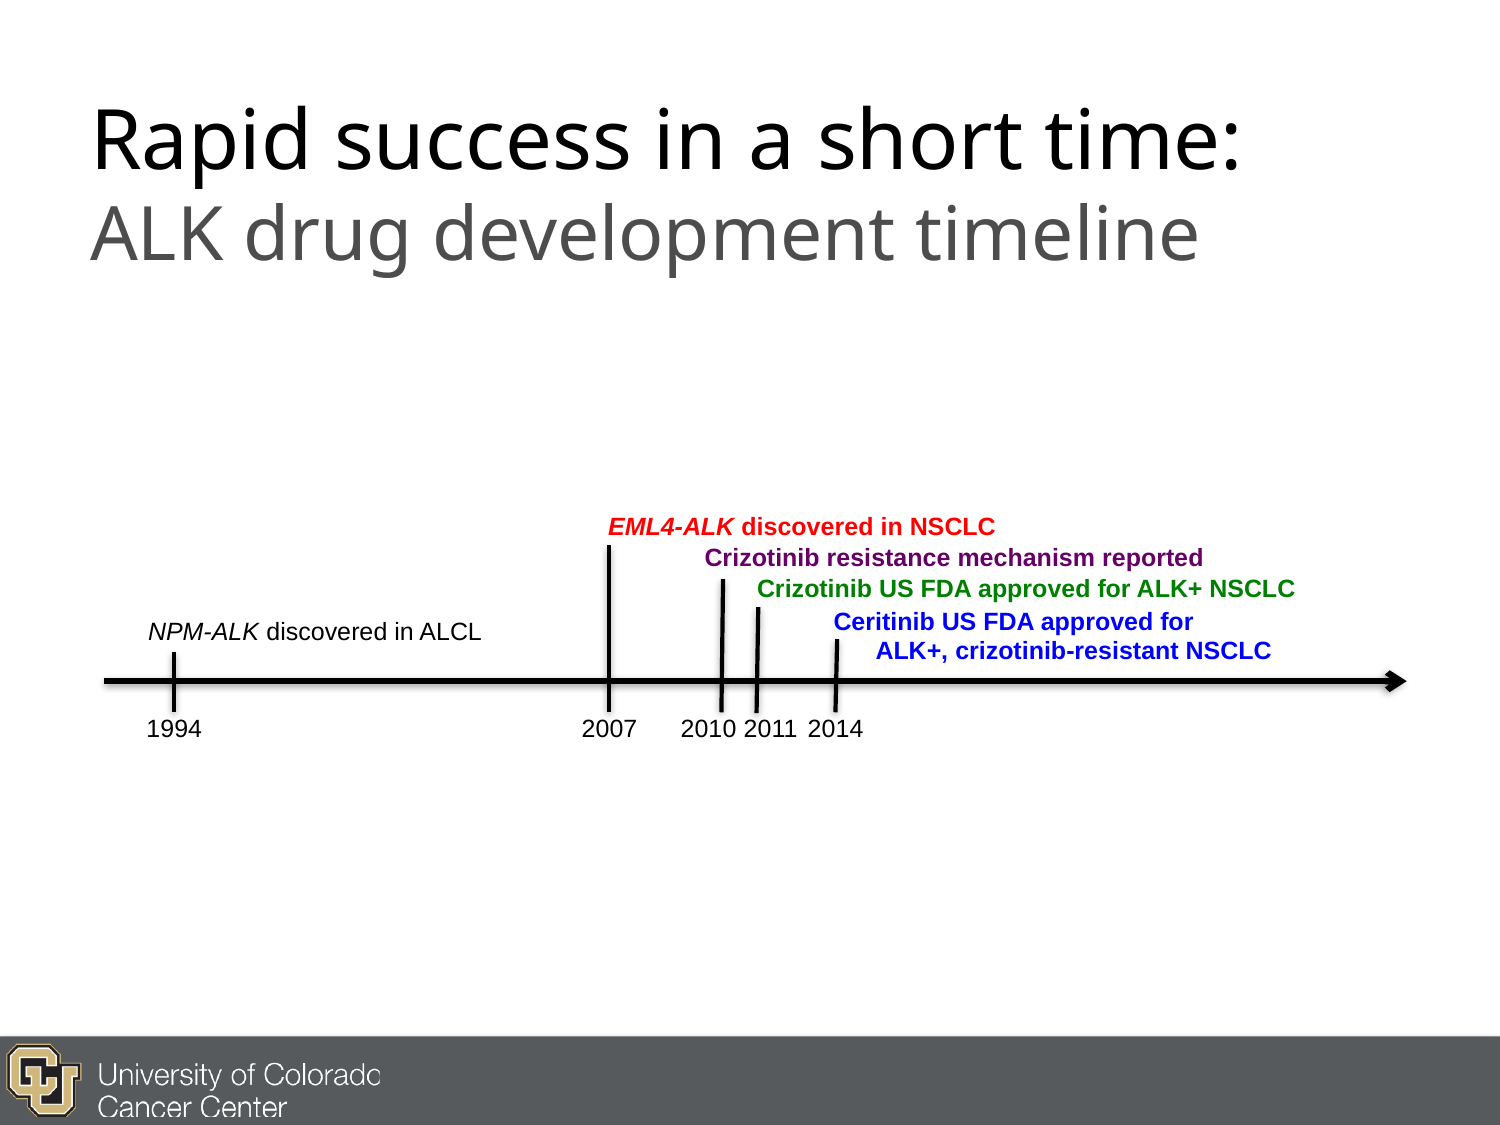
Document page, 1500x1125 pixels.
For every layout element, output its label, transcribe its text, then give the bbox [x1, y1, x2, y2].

text_box 2011 [752, 704, 792, 750]
text_box Crizotinib US FDA approved for ALK+ NSCLC [742, 564, 1312, 610]
title Rapid success in a short time: ALK drug development timeline [75, 87, 1425, 275]
text_box 2007 [566, 704, 653, 750]
text_box 1994 [131, 704, 218, 750]
text_box Ceritinib US FDA approved for ALK+, crizotinib-resistant NSCLC [818, 597, 1288, 673]
text_box 2014 [792, 704, 879, 750]
text_box NPM-ALK discovered in ALCL [133, 608, 498, 653]
text_box 2010 [665, 704, 752, 750]
text_box Crizotinib resistance mechanism reported [689, 533, 1220, 579]
text_box EML4-ALK discovered in NSCLC [593, 503, 1012, 549]
